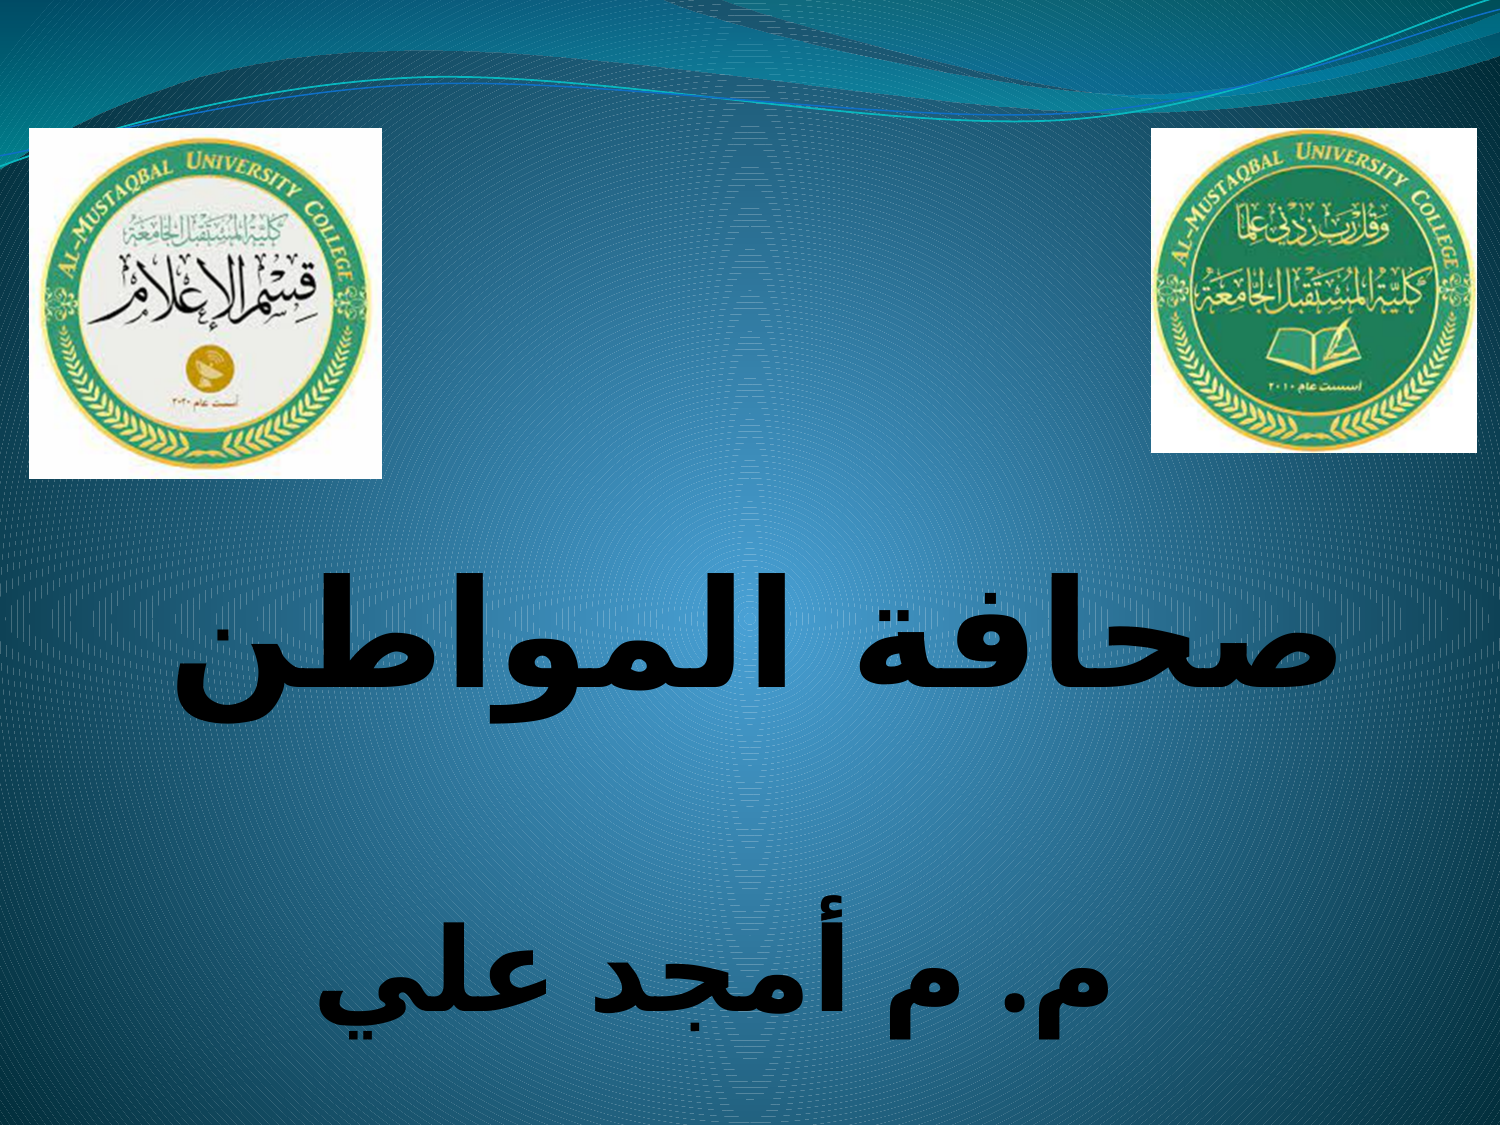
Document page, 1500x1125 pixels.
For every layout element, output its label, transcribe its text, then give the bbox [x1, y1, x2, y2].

title م. م أمجد علي [87, 452, 1376, 529]
title م. م أمجد علي [87, 818, 1376, 1035]
subtitle صحافة المواطن [87, 529, 1376, 818]
picture [1151, 128, 1477, 453]
picture [29, 128, 382, 479]
